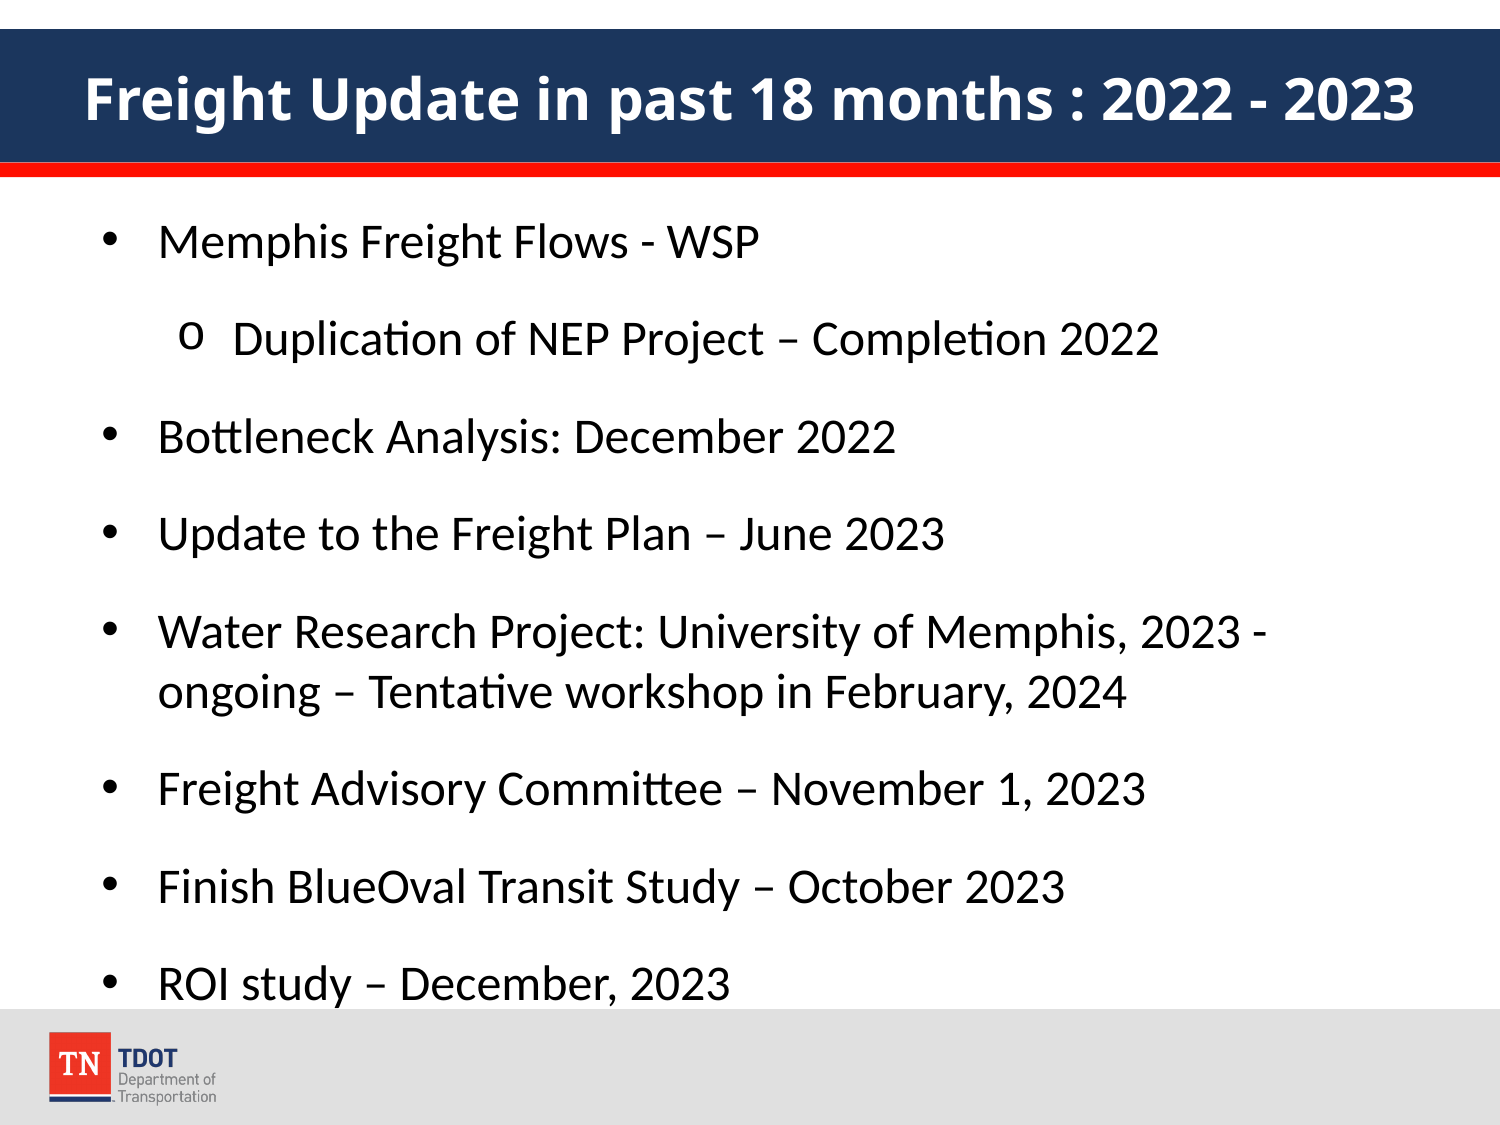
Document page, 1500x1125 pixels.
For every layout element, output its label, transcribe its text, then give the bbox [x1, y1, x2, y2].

picture [36, 1009, 239, 1125]
text_box Memphis Freight Flows - WSP Duplication of NEP Project – Completion 2022 Bottleneck Analysis: December 2022 Update to the Freight Plan – June 2023 Water Research Project: University of Memphis, 2023 - ongoing – Tentative workshop in February, 2024 Freight Advisory Committee – November 1, 2023 Finish BlueOval Transit Study – October 2023 ROI study – December, 2023 [86, 201, 1414, 1116]
title Freight Update in past 18 months : 2022 - 2023 [24, 29, 1475, 165]
